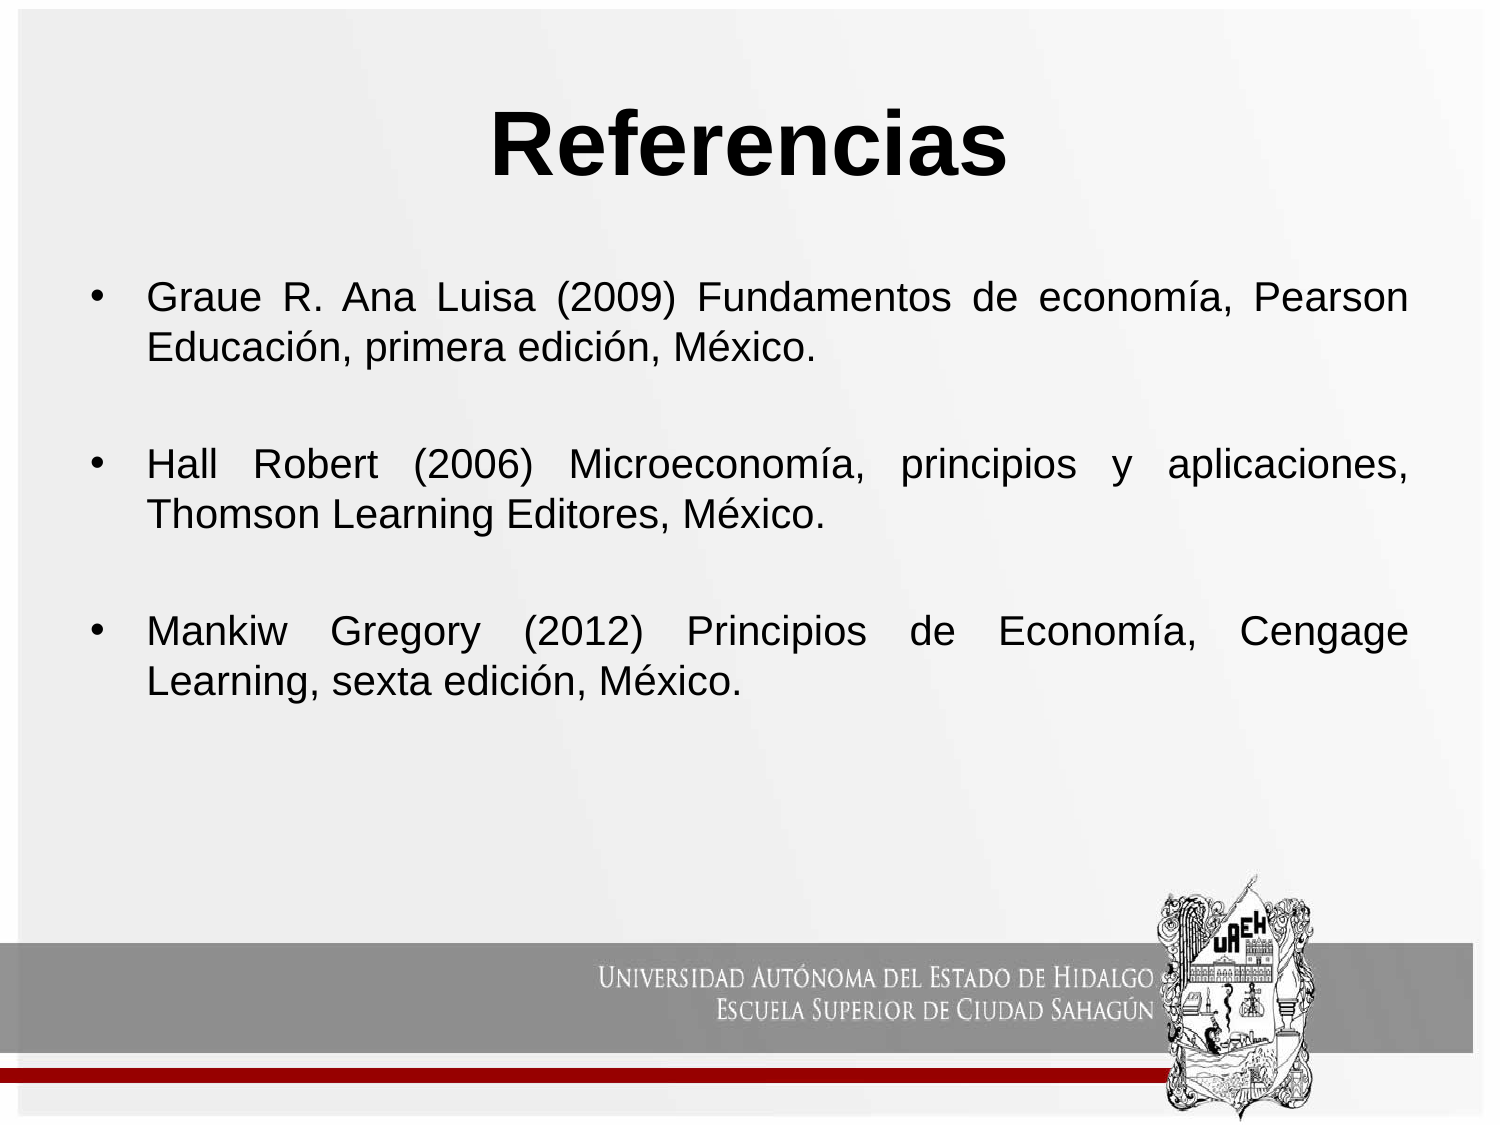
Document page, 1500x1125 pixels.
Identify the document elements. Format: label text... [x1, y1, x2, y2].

picture [0, 0, 1500, 1125]
list Graue R. Ana Luisa (2009) Fundamentos de economía, Pearson Educación, primera edición, México. Hall Robert (2006) Microeconomía, principios y aplicaciones, Thomson Learning Editores, México. Mankiw Gregory (2012) Principios de Economía, Cengage Learning, sexta edición, México. [75, 262, 1425, 1005]
title Referencias [75, 45, 1425, 233]
